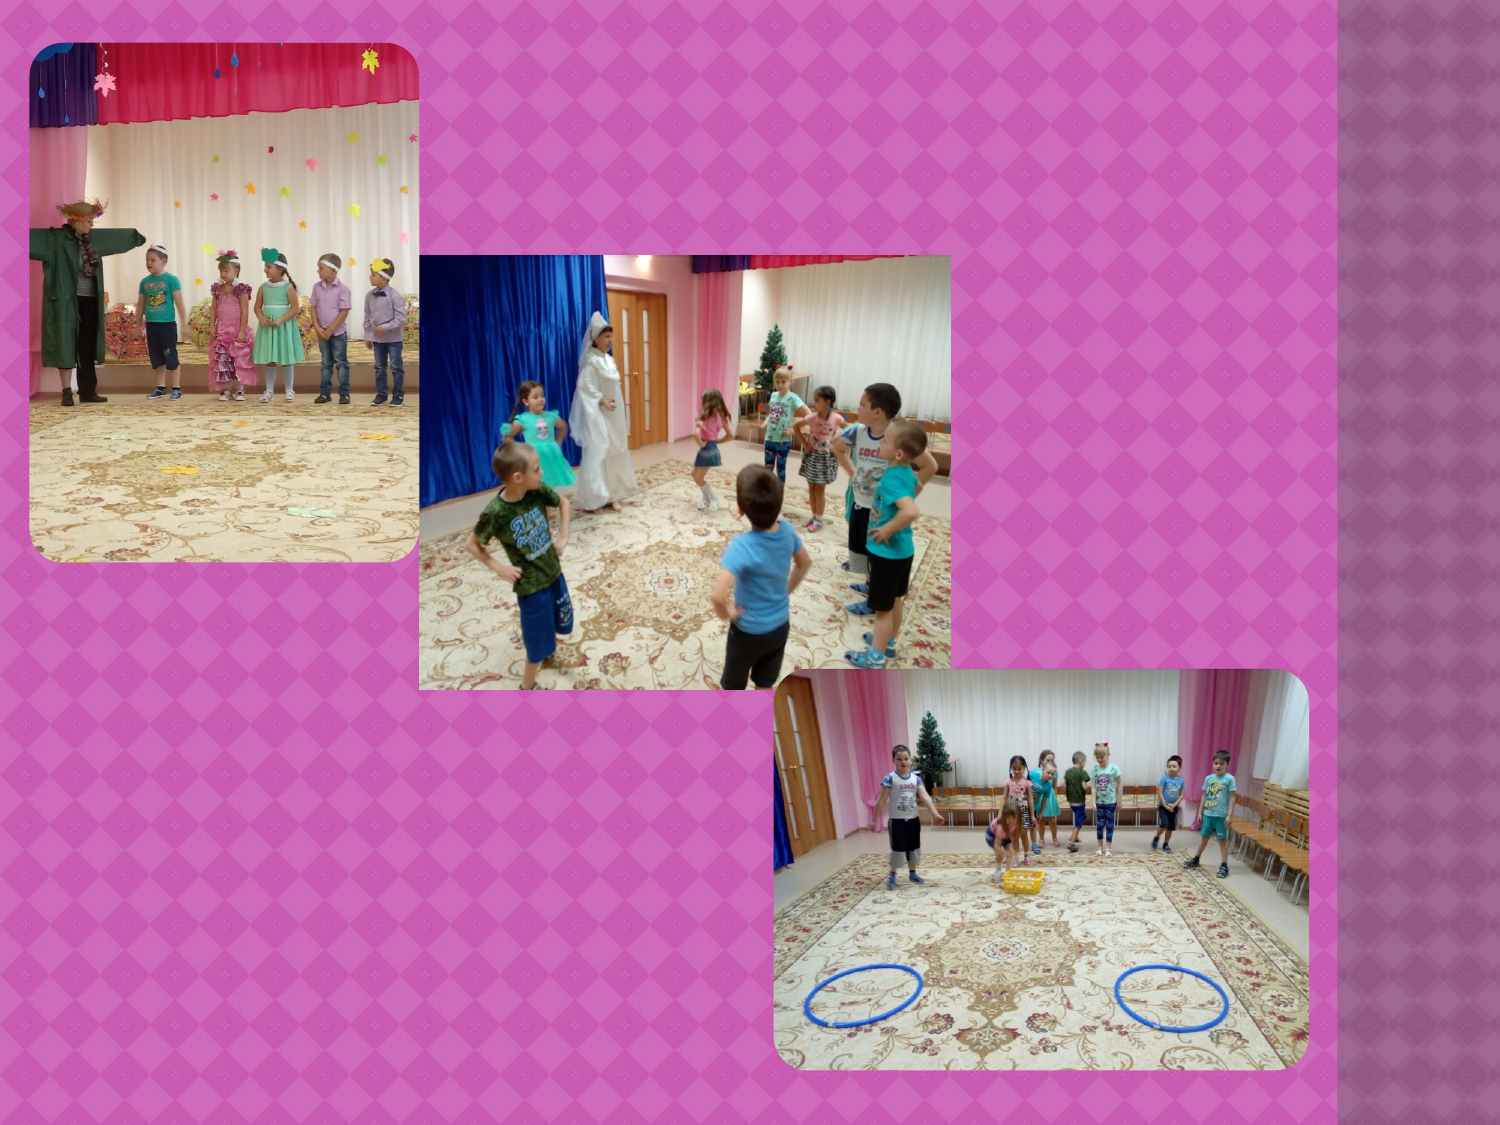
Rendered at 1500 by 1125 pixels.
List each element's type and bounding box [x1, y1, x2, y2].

picture [773, 668, 1310, 1071]
picture [29, 42, 420, 563]
list [418, 254, 952, 690]
